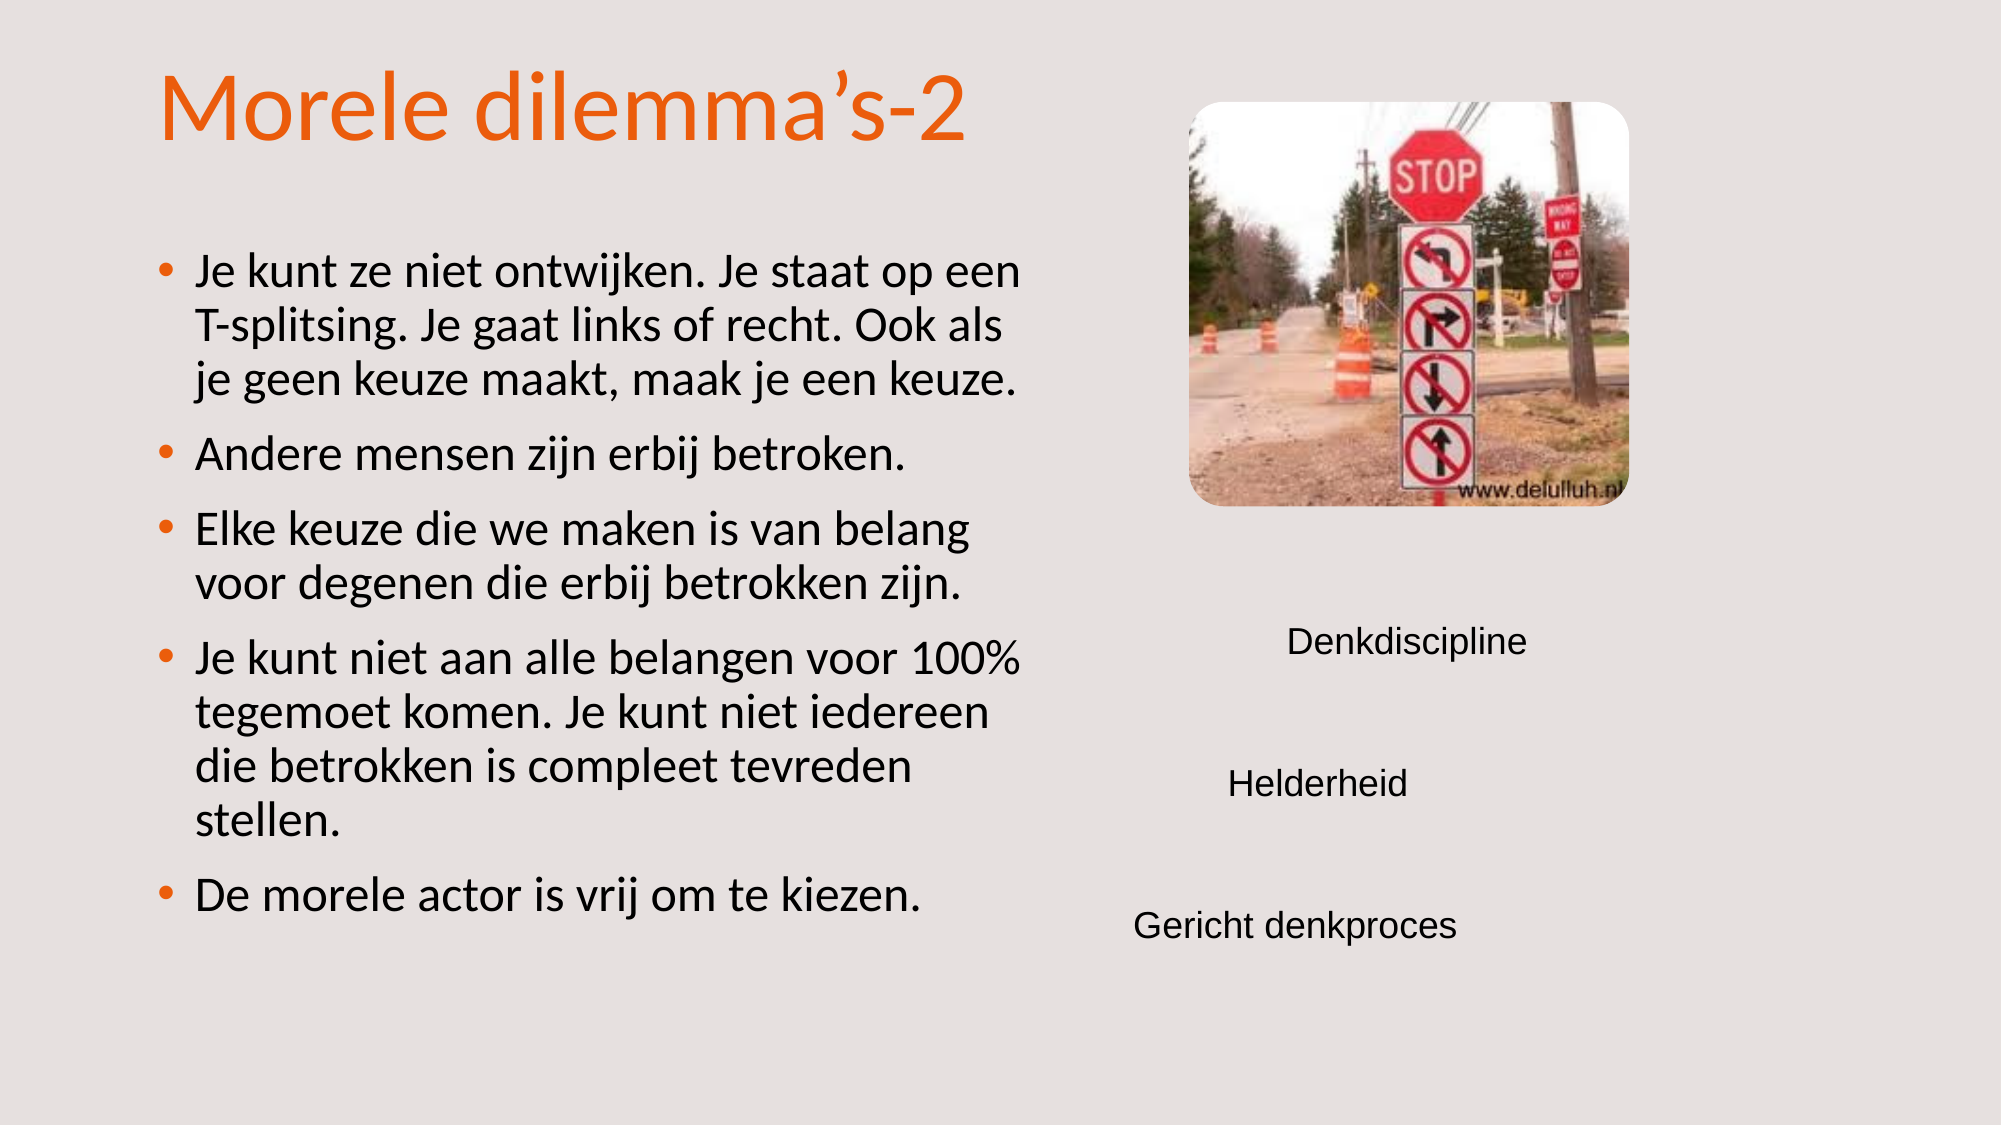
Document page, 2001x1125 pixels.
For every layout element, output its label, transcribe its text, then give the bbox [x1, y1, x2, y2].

picture [1188, 101, 1630, 507]
list Morele dilemma’s-2 [142, 46, 1613, 206]
text_box Gericht denkproces [1118, 893, 1477, 954]
list Je kunt ze niet ontwijken. Je staat op een T-splitsing. Je gaat links of recht. Ook als je geen keuze maakt, maak je een keuze. Andere mensen zijn erbij betroken. Elke keuze die we maken is van belang voor degenen die erbij betrokken zijn. Je kunt niet aan alle belangen voor 100% tegemoet komen. Je kunt niet iedereen die betrokken is compleet tevreden stellen. De morele actor is vrij om te kiezen. [142, 237, 1058, 982]
text_box Helderheid [1212, 751, 1424, 812]
text_box Denkdiscipline [1271, 609, 1547, 670]
